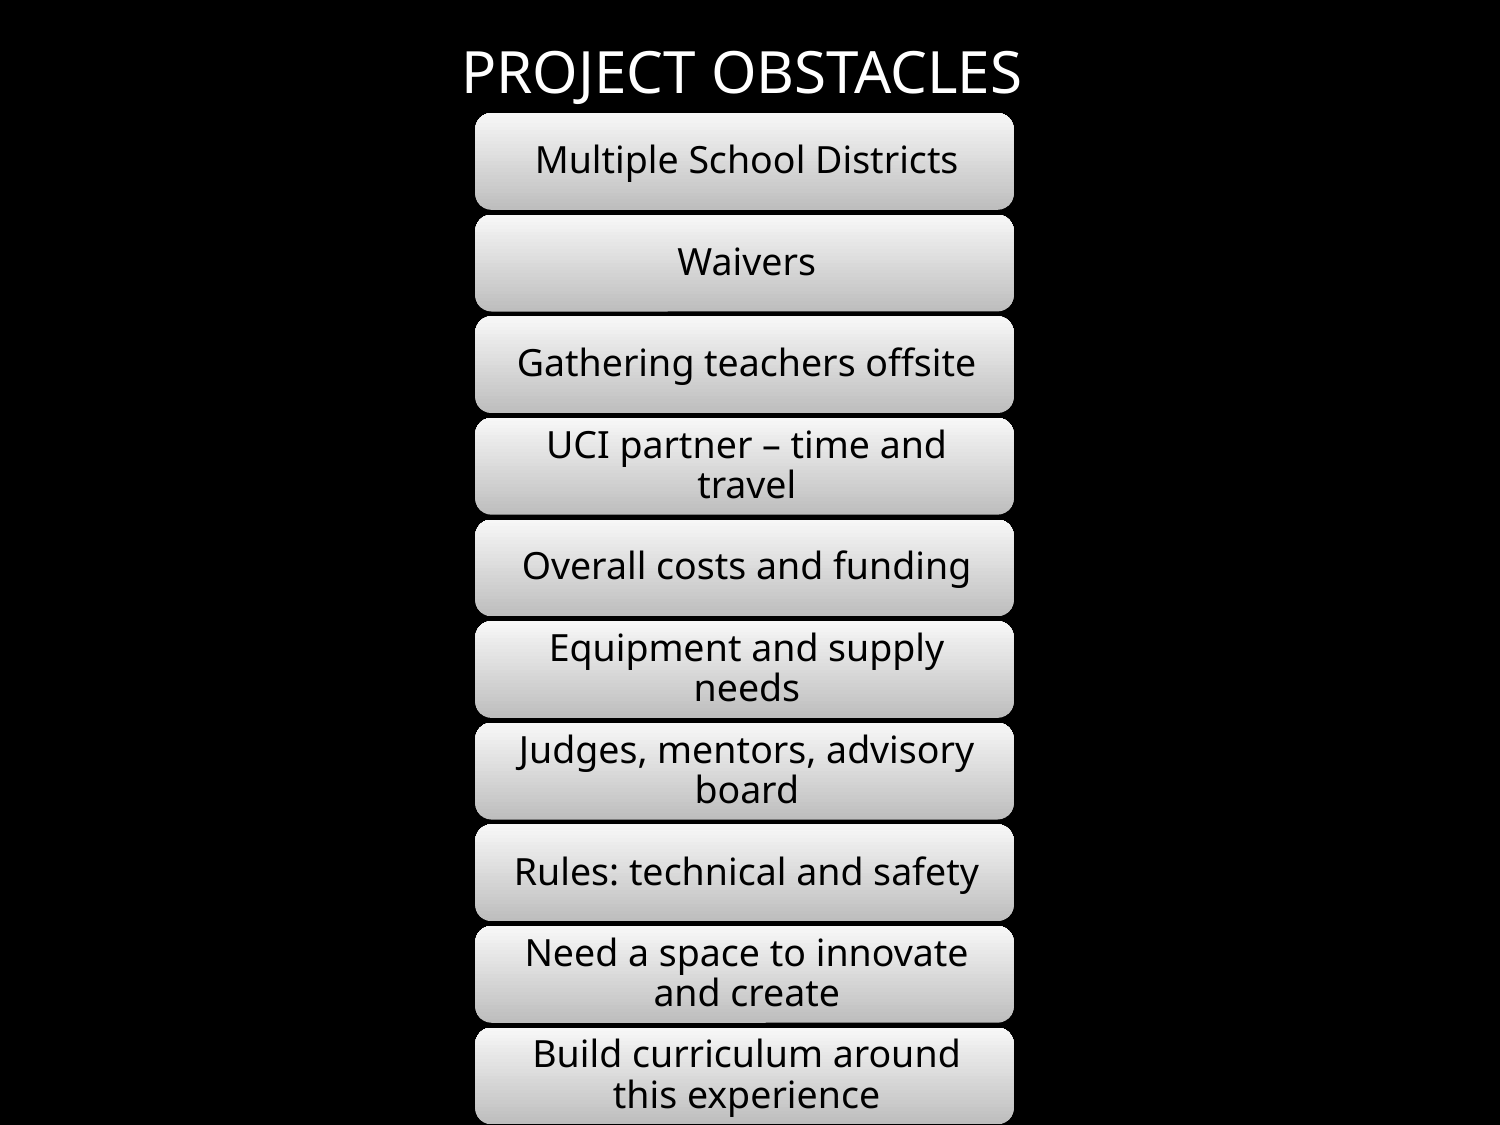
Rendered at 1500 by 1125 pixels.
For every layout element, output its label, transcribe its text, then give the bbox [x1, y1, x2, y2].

title PROJECT OBSTACLES [125, 24, 1359, 110]
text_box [0, 112, 1493, 1125]
